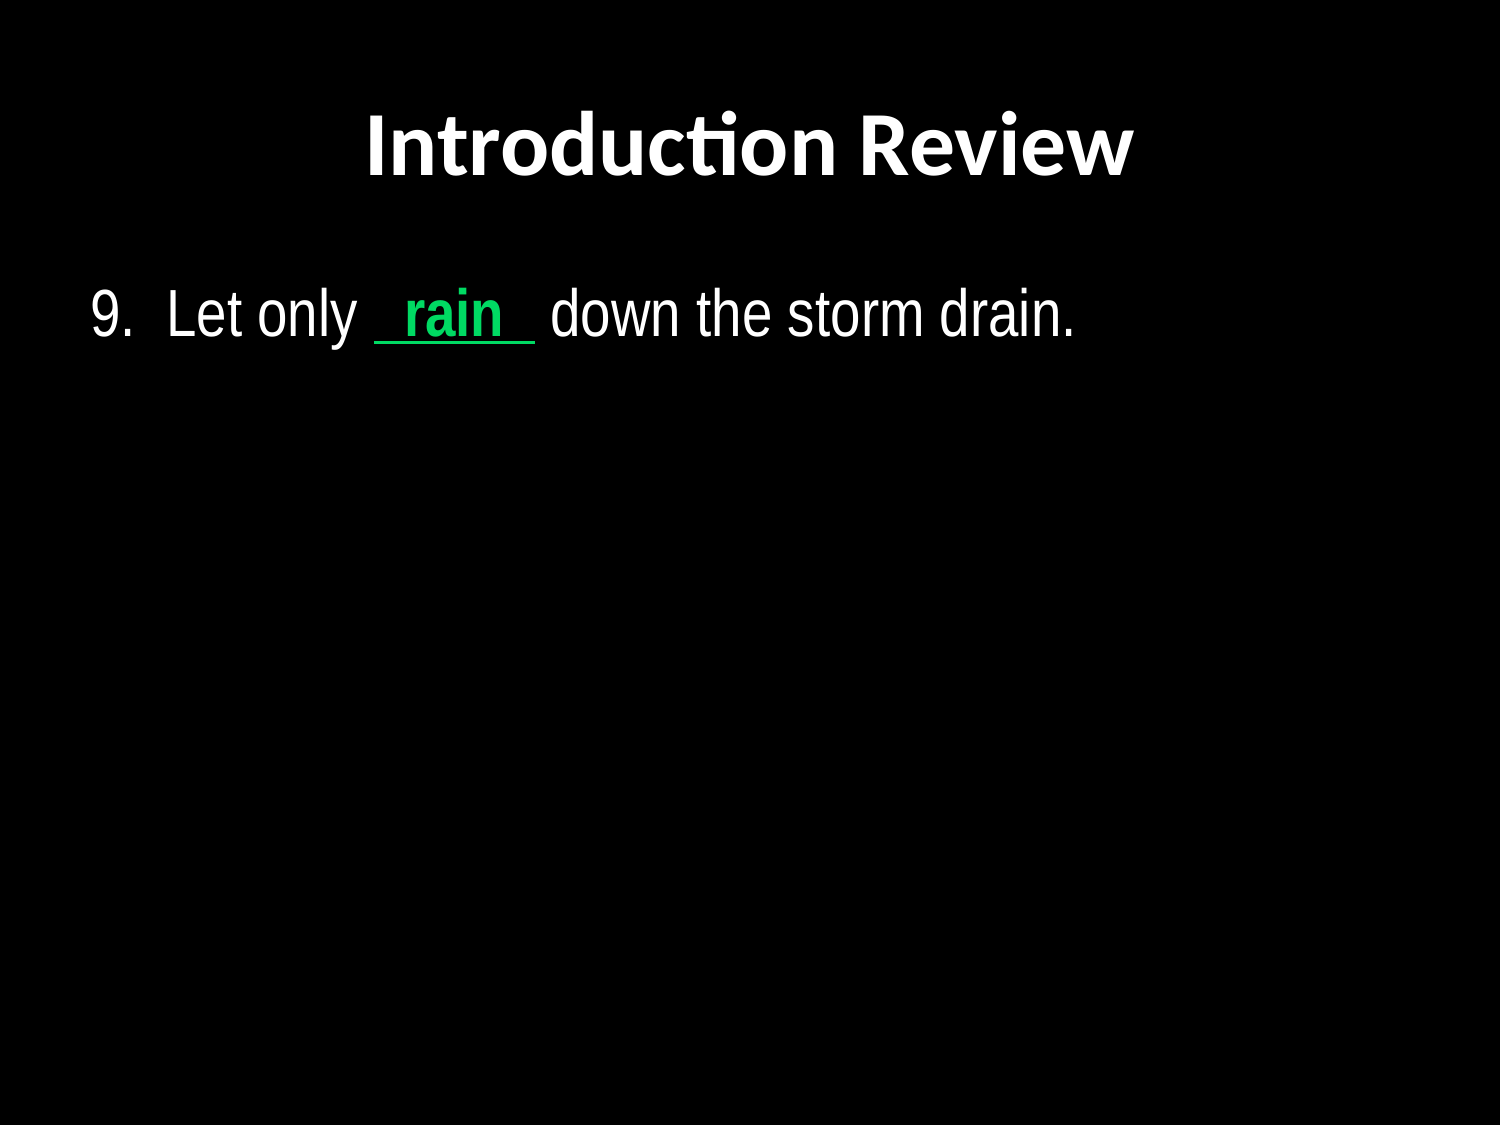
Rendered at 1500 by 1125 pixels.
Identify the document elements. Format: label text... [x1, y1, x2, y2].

title Introduction Review [75, 45, 1425, 233]
list 9. Let only rain down the storm drain. [75, 262, 1425, 1005]
